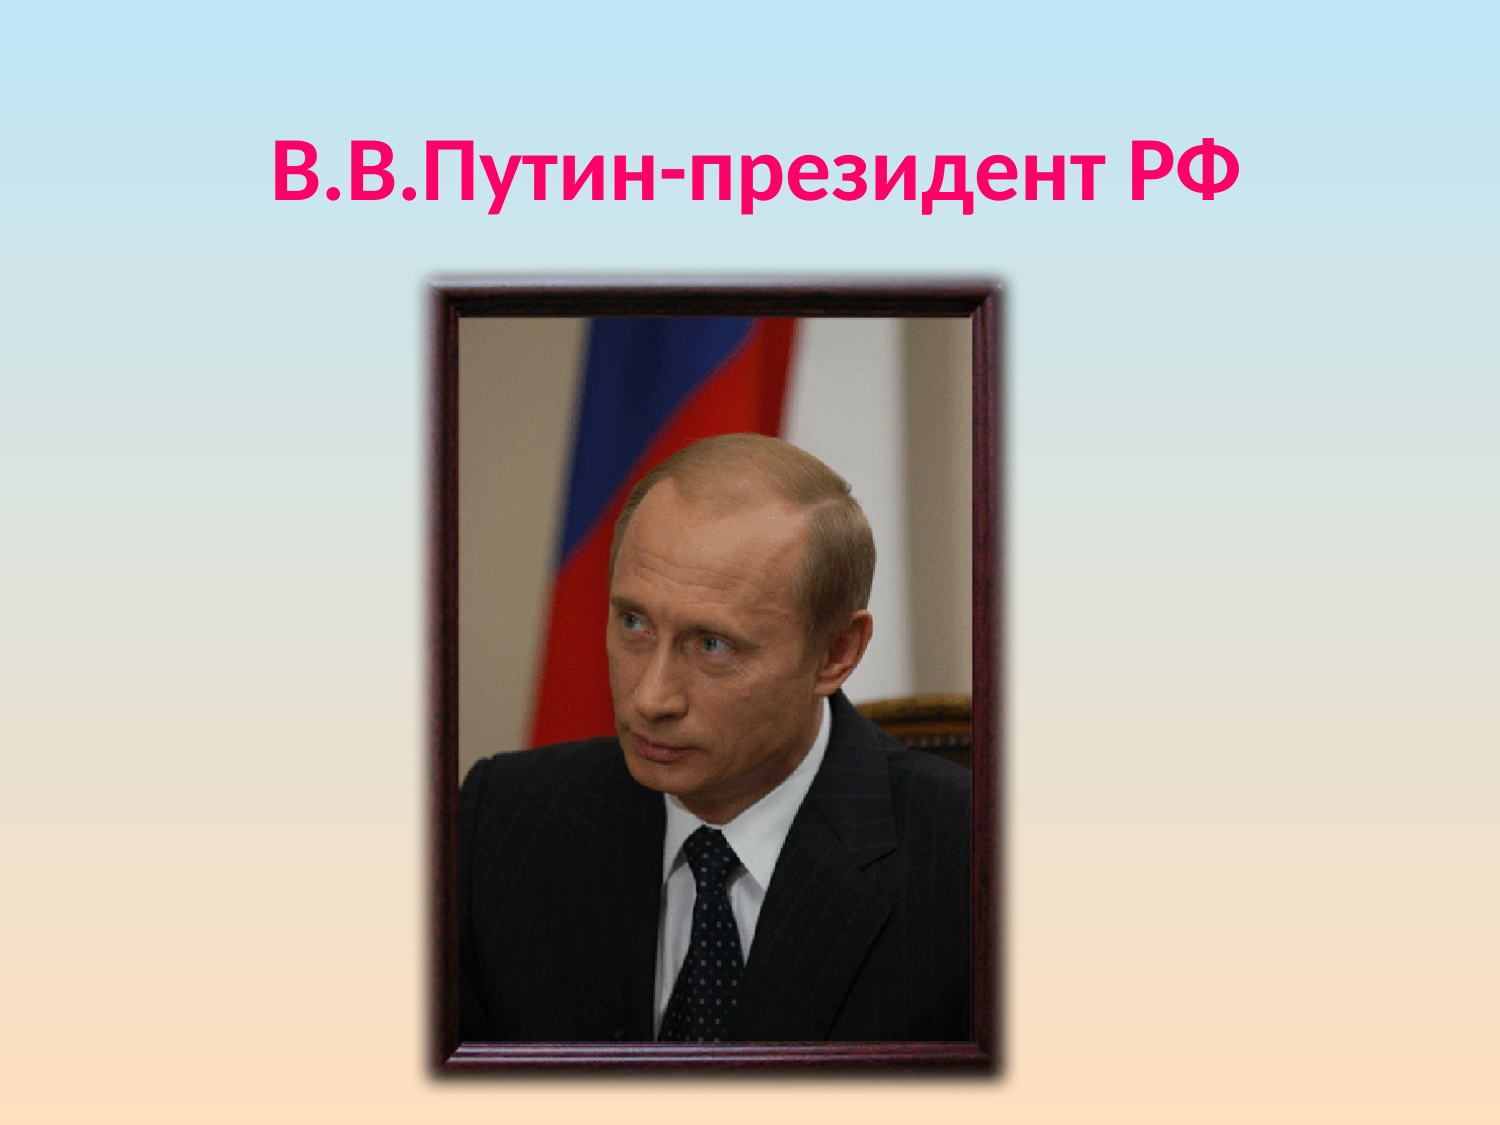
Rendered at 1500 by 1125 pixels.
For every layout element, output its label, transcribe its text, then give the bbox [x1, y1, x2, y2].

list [409, 262, 1022, 1100]
title В.В.Путин-президент РФ [82, 70, 1432, 258]
